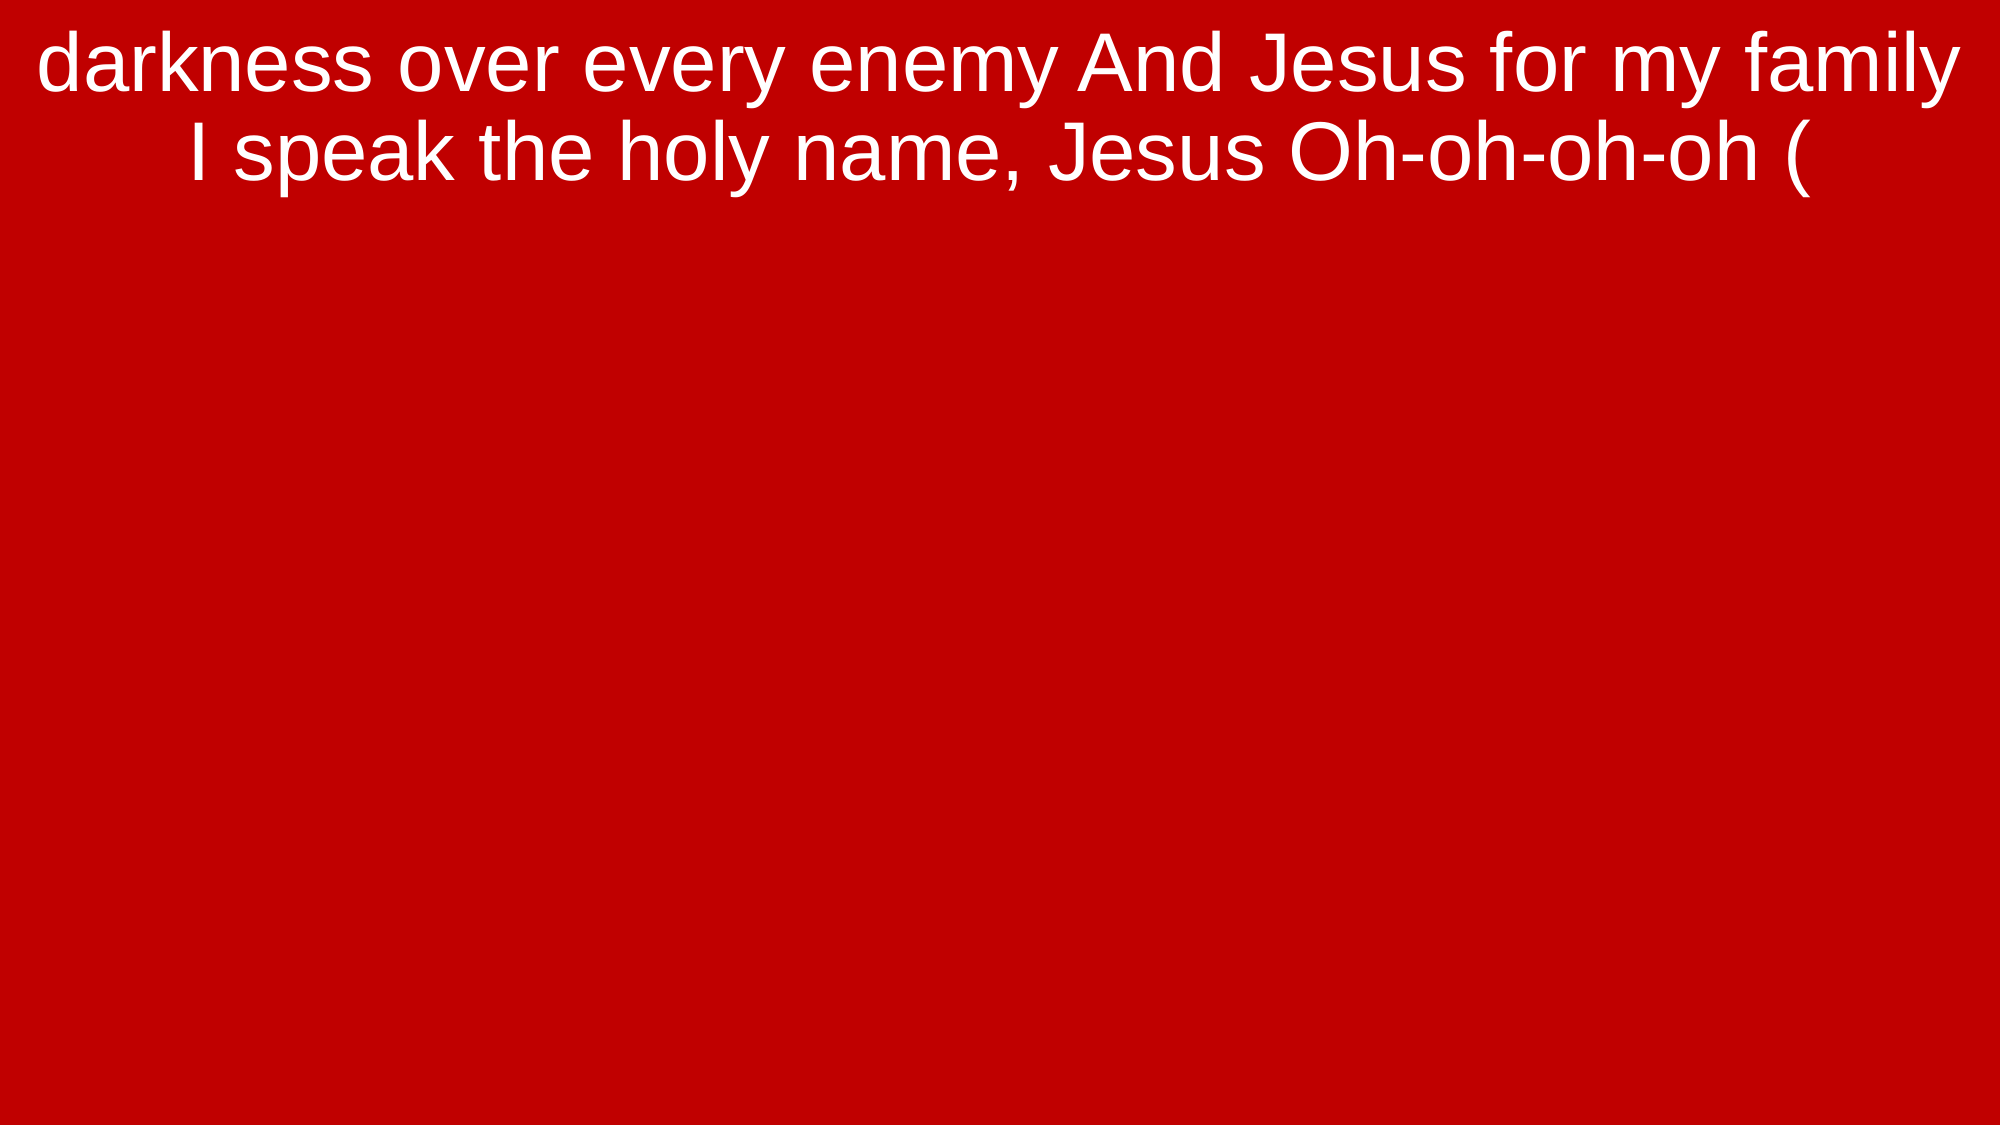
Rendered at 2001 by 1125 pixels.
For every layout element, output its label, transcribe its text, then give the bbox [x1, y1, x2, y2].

list darkness over every enemy And Jesus for my family I speak the holy name, Jesus Oh-oh-oh-oh ( [0, 11, 2000, 925]
